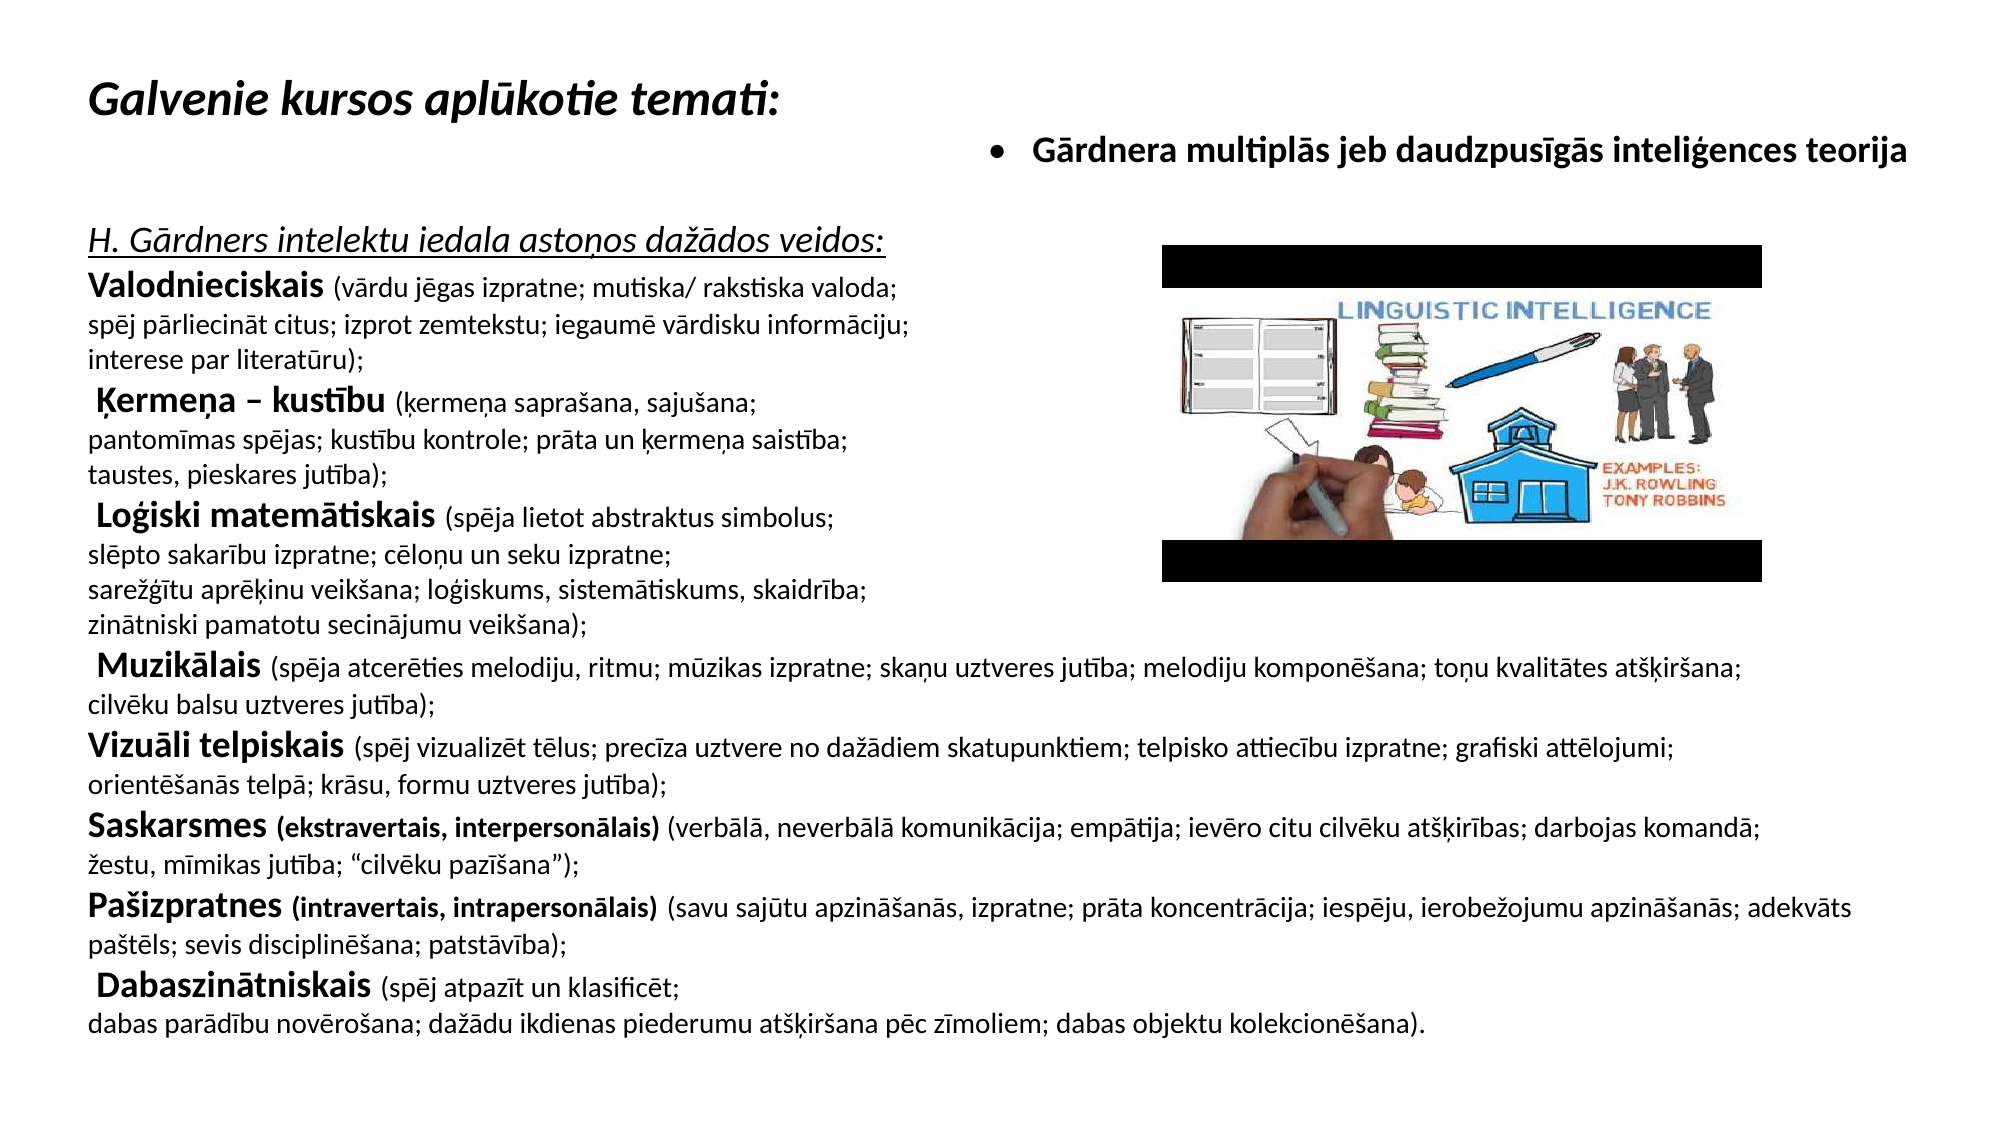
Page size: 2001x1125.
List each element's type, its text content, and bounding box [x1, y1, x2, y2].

text_box Galvenie kursos aplūkotie temati: • Gārdnera multiplās jeb daudzpusīgās inteliģences teorija H. Gārdners intelektu iedala astoņos dažādos veidos: Valodnieciskais (vārdu jēgas izpratne; mutiska/ rakstiska valoda; spēj pārliecināt citus; izprot zemtekstu; iegaumē vārdisku informāciju; interese par literatūru); Ķermeņa – kustību (ķermeņa saprašana, sajušana; pantomīmas spējas; kustību kontrole; prāta un ķermeņa saistība; taustes, pieskares jutība); Loģiski matemātiskais (spēja lietot abstraktus simbolus; slēpto sakarību izpratne; cēloņu un seku izpratne; sarežģītu aprēķinu veikšana; loģiskums, sistemātiskums, skaidrība; zinātniski pamatotu secinājumu veikšana); Muzikālais (spēja atcerēties melodiju, ritmu; mūzikas izpratne; skaņu uztveres jutība; melodiju komponēšana; toņu kvalitātes atšķiršana; cilvēku balsu uztveres jutība); Vizuāli telpiskais (spēj vizualizēt tēlus; precīza uztvere no dažādiem skatupunktiem; telpisko attiecību izpratne; grafiski attēlojumi; orientēšanās telpā; krāsu, formu uztveres jutība); Saskarsmes (ekstravertais, interpersonālais) (verbālā, neverbālā komunikācija; empātija; ievēro citu cilvēku atšķirības; darbojas komandā; žestu, mīmikas jutība; “cilvēku pazīšana”); Pašizpratnes (intravertais, intrapersonālais) (savu sajūtu apzināšanās, izpratne; prāta koncentrācija; iespēju, ierobežojumu apzināšanās; adekvāts paštēls; sevis disciplinēšana; patstāvība); Dabaszinātniskais (spēj atpazīt un klasificēt; dabas parādību novērošana; dažādu ikdienas piederumu atšķiršana pēc zīmoliem; dabas objektu kolekcionēšana). [73, 57, 1962, 1048]
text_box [1162, 244, 1763, 582]
